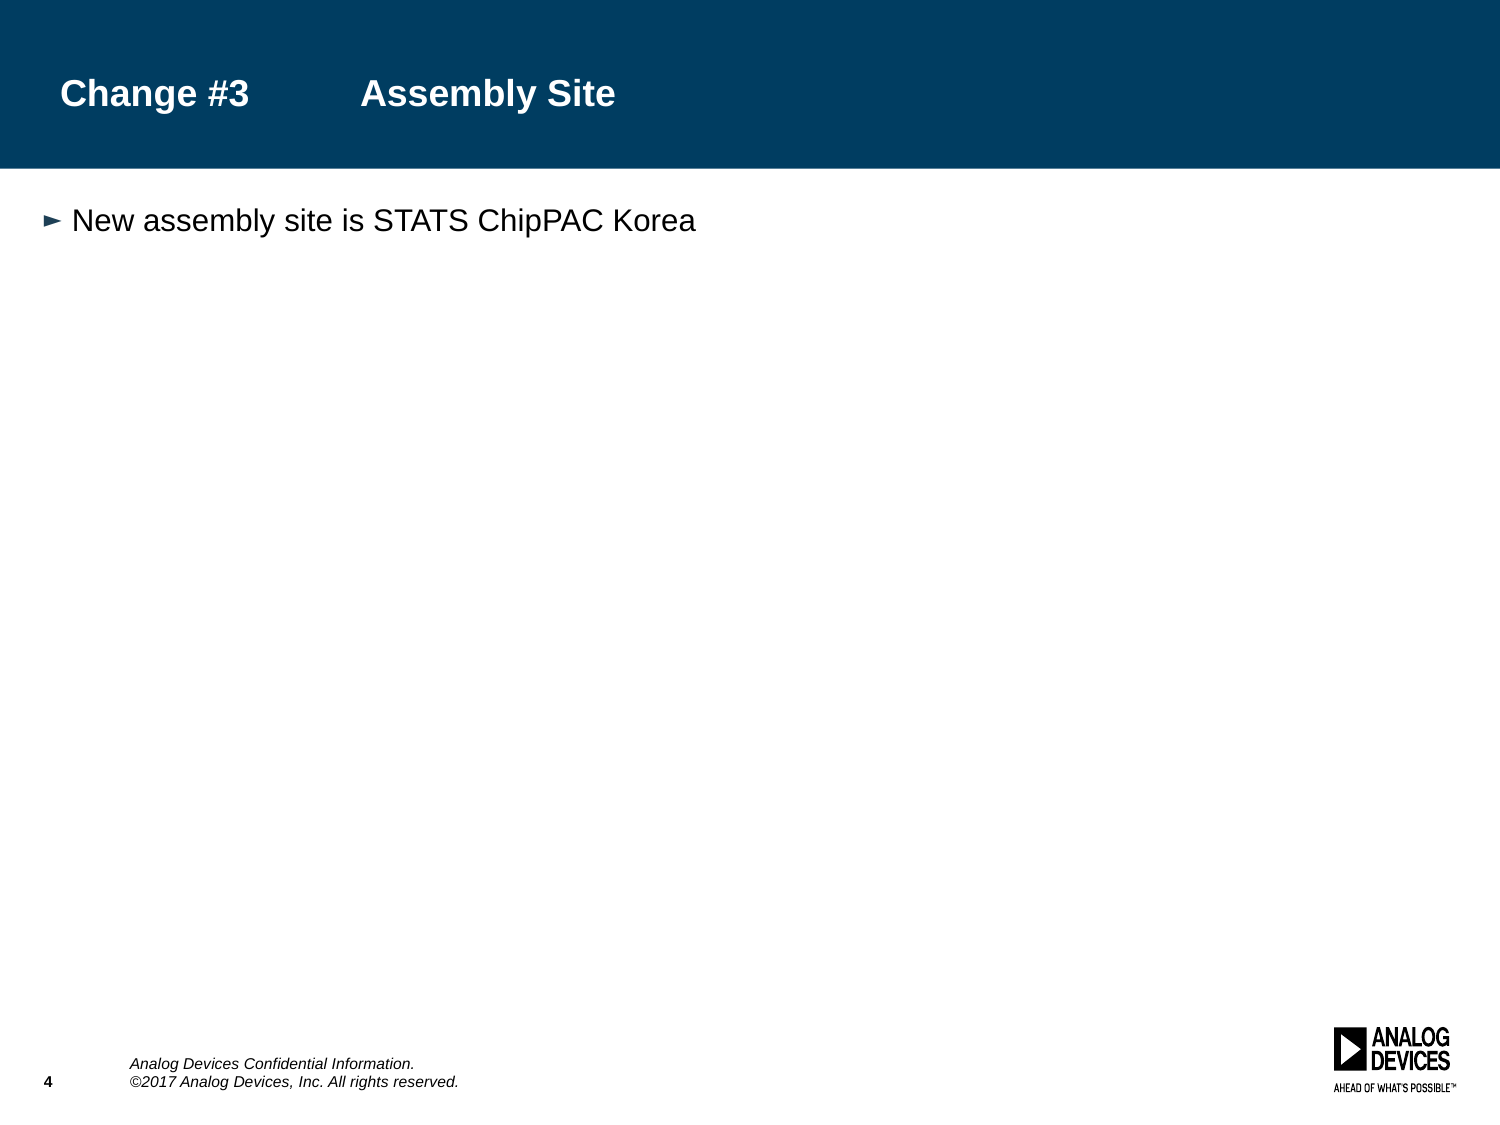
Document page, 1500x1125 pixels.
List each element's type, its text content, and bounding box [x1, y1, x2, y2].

slide_number 4 [43, 1037, 86, 1092]
list New assembly site is STATS ChipPAC Korea [43, 200, 1450, 982]
footer Analog Devices Confidential Information. ©2017 Analog Devices, Inc. All rights reserved. [129, 1037, 728, 1092]
title Change #3 Assembly Site [0, 0, 1500, 169]
